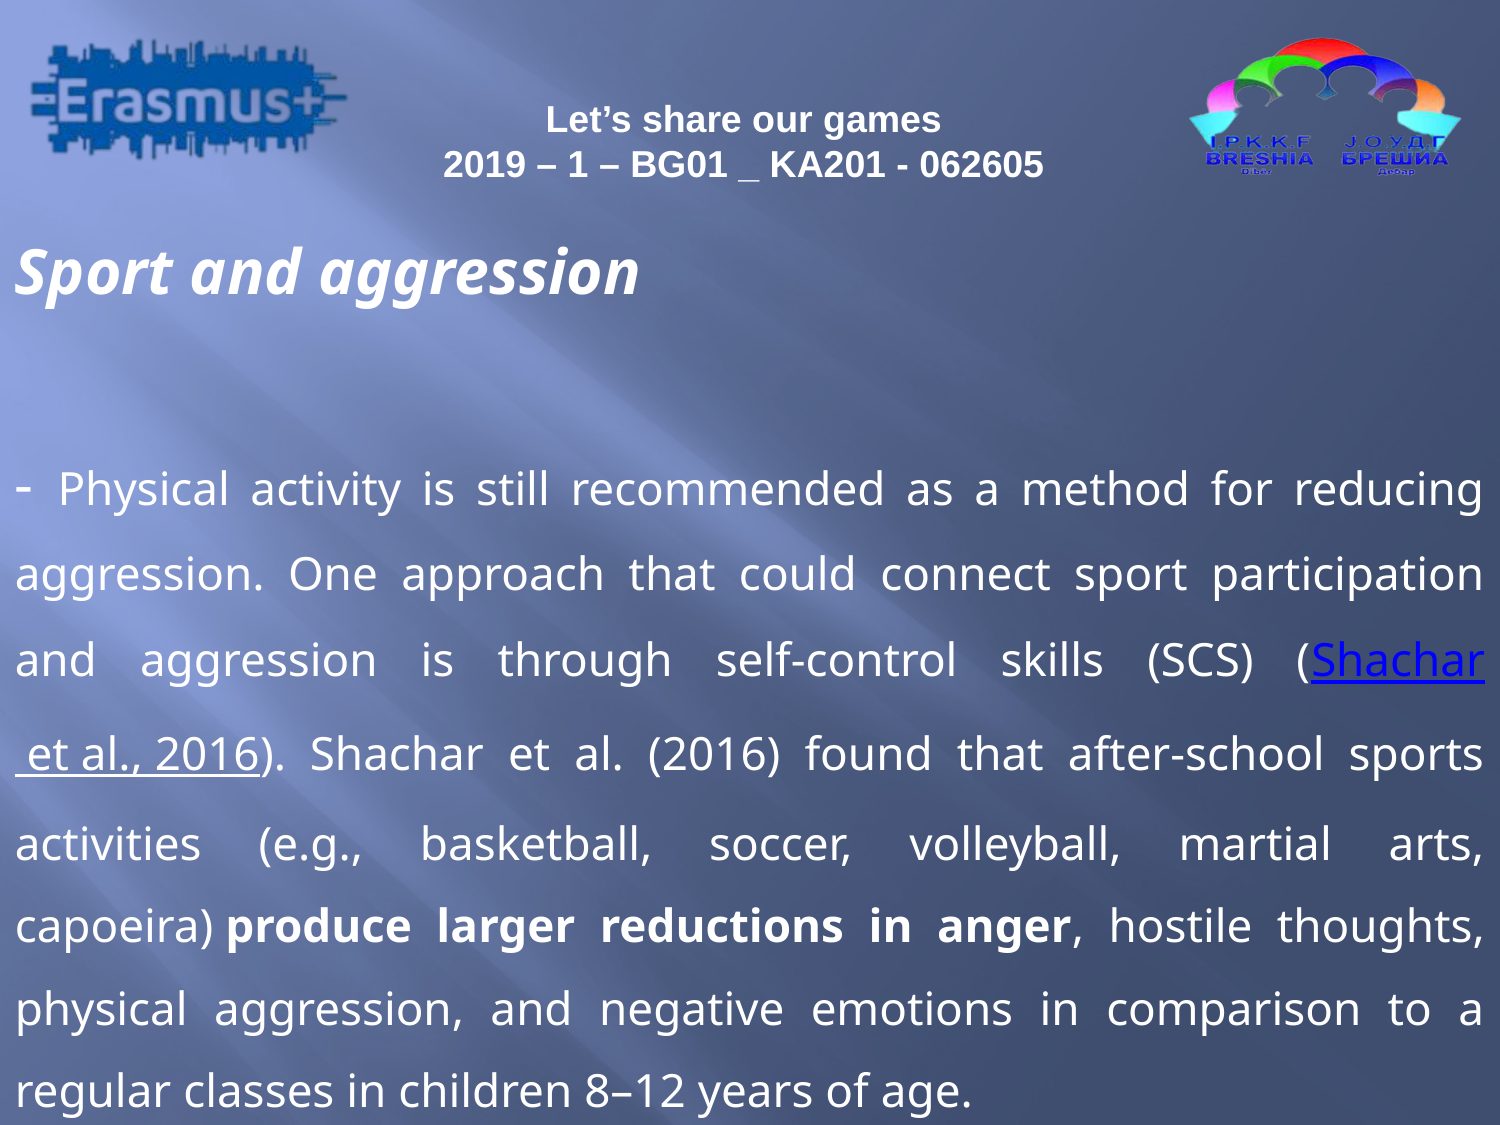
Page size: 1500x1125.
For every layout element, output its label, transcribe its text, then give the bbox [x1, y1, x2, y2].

text_box Let’s share our games 2019 – 1 – BG01 _ KA201 - 062605 [421, 87, 1075, 193]
picture [0, 0, 379, 210]
text_box Sport and aggression - Physical activity is still recommended as a method for reducing aggression. One approach that could connect sport participation and aggression is through self-control skills (SCS) (Shachar et al., 2016). Shachar et al. (2016) found that after-school sports activities (e.g., basketball, soccer, volleyball, martial arts, capoeira) produce larger reductions in anger, hostile thoughts, physical aggression, and negative emotions in comparison to a regular classes in children 8–12 years of age. [0, 224, 1500, 1125]
picture [1187, 37, 1463, 177]
